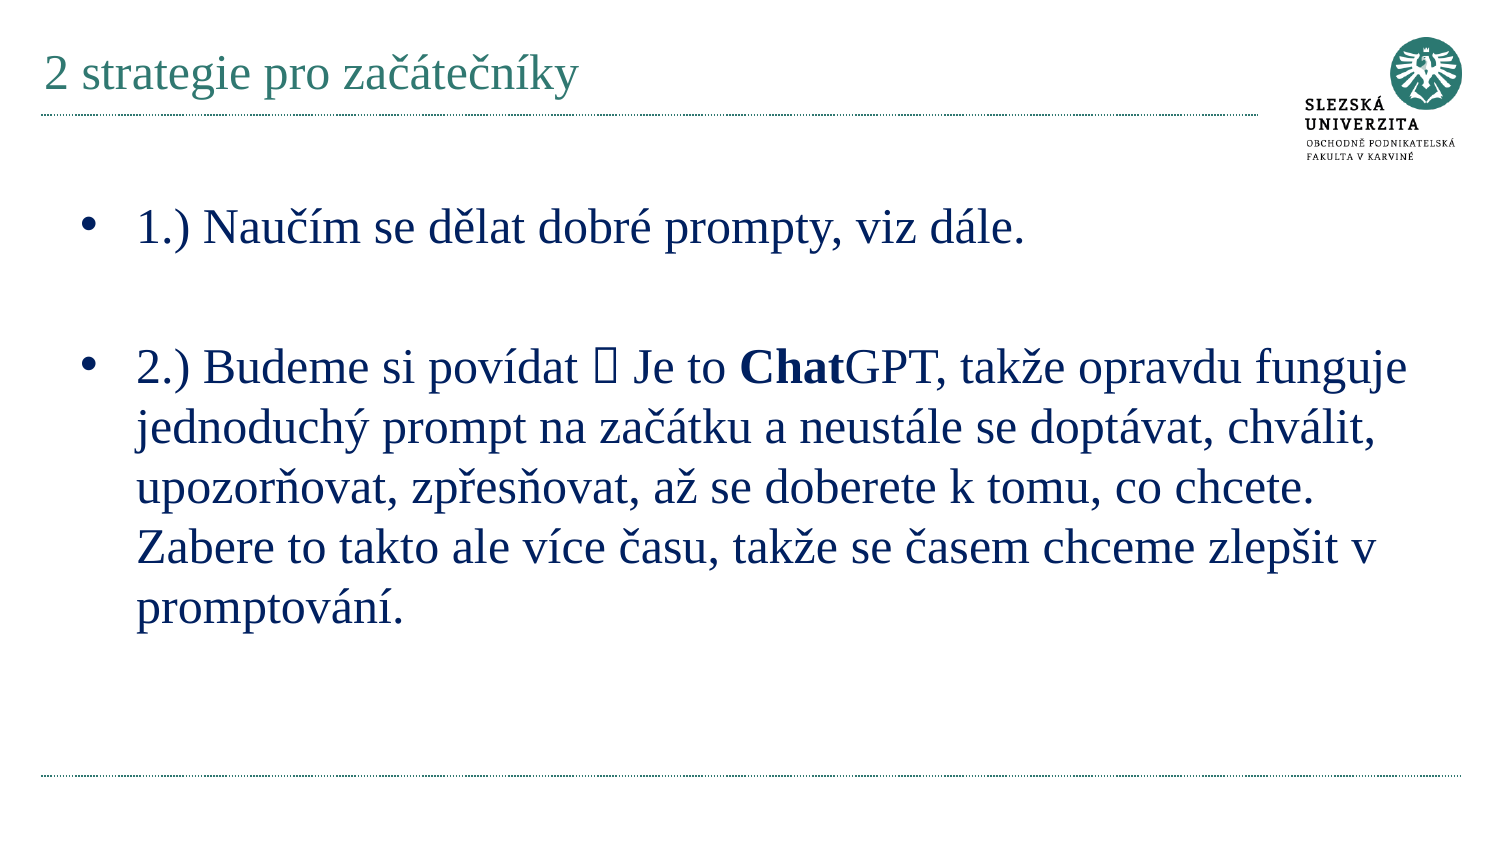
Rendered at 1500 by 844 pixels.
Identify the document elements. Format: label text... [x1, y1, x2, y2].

title 2 strategie pro začátečníky [29, 32, 833, 116]
text_box 1.) Naučím se dělat dobré prompty, viz dále. 2.) Budeme si povídat  Je to ChatGPT, takže opravdu funguje jednoduchý prompt na začátku a neustále se doptávat, chválit, upozorňovat, zpřesňovat, až se doberete k tomu, co chcete. Zabere to takto ale více času, takže se časem chceme zlepšit v promptování. [64, 185, 1436, 788]
picture [1305, 37, 1462, 160]
